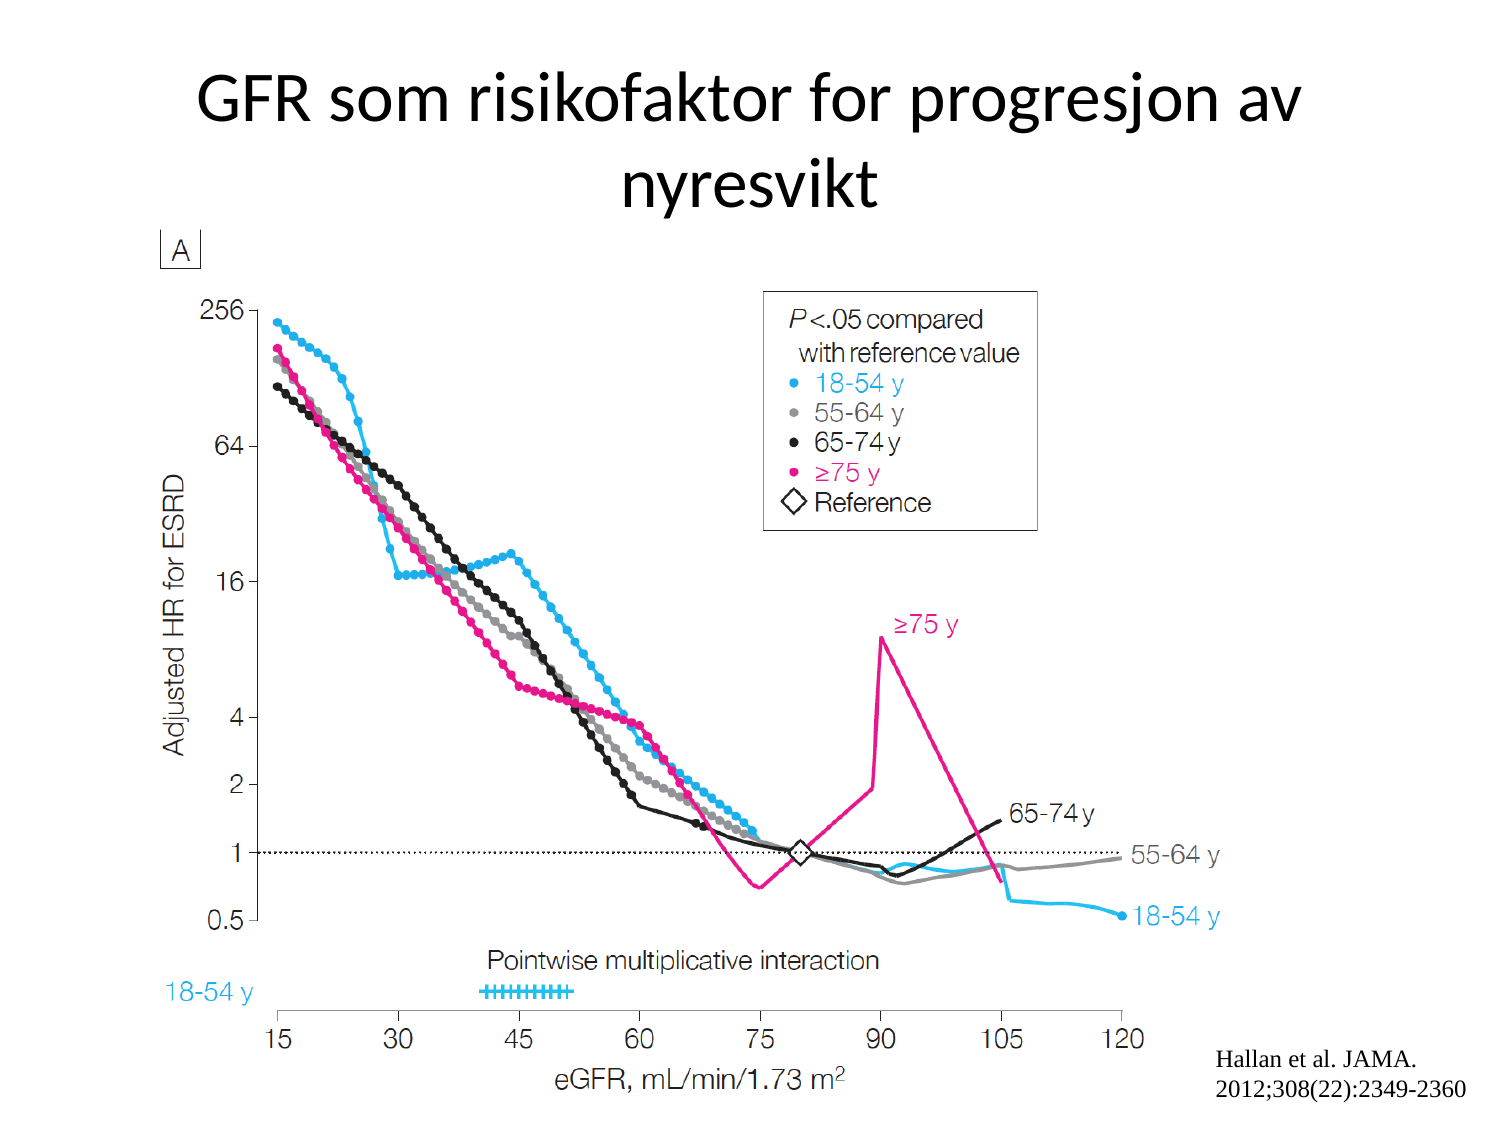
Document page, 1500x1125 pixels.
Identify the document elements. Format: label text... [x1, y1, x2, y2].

text_box Hallan et al. JAMA. 2012;308(22):2349-2360 [1241, 1035, 1500, 1110]
title GFR som risikofaktor for progresjon av nyresvikt [75, 42, 1425, 230]
picture [151, 208, 1238, 1112]
